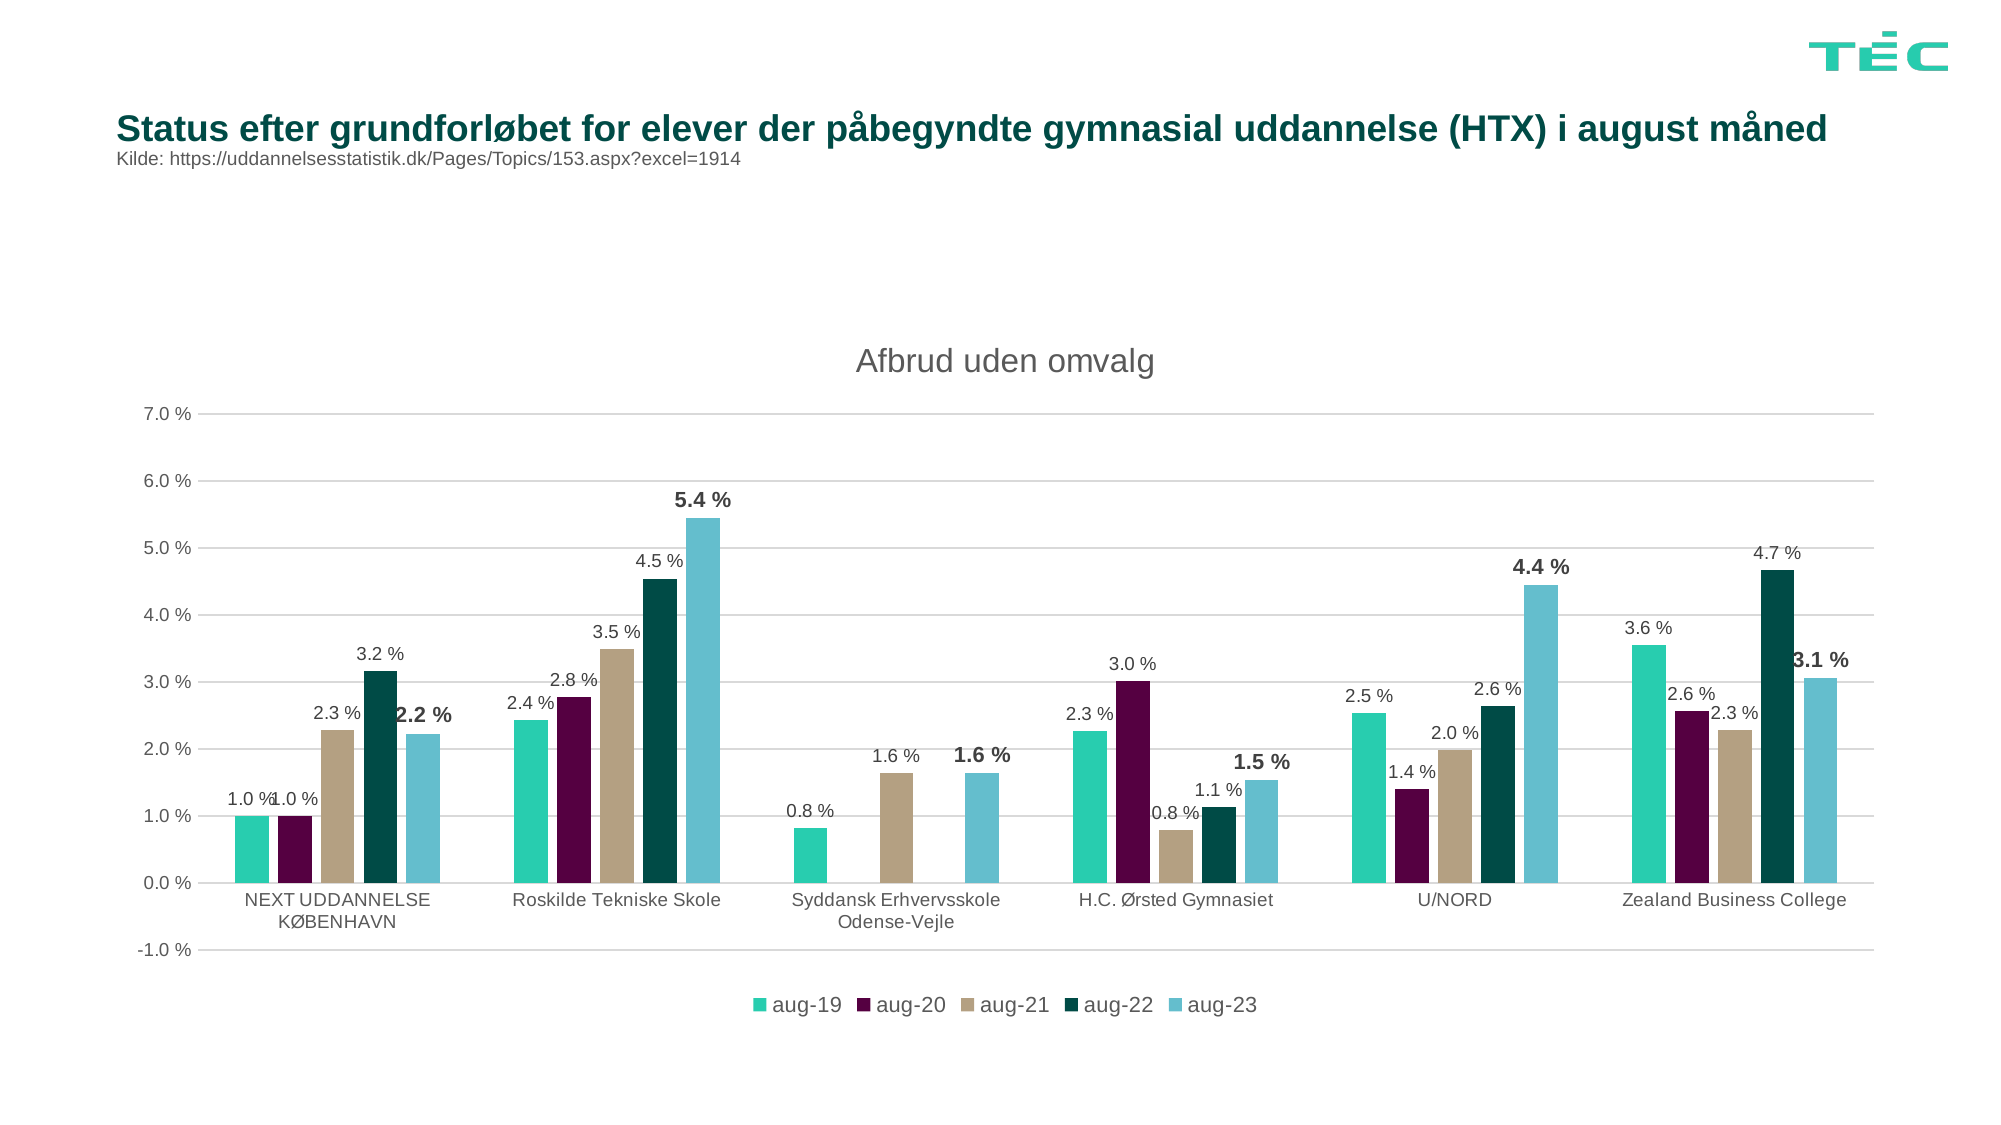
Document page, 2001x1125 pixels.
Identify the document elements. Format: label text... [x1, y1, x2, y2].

title Status efter grundforløbet for elever der påbegyndte gymnasial uddannelse (HTX) i august måned Kilde: https://uddannelsesstatistik.dk/Pages/Topics/153.aspx?excel=1914 [101, 101, 1879, 278]
chart [100, 310, 1911, 1024]
picture [1809, 31, 1948, 71]
